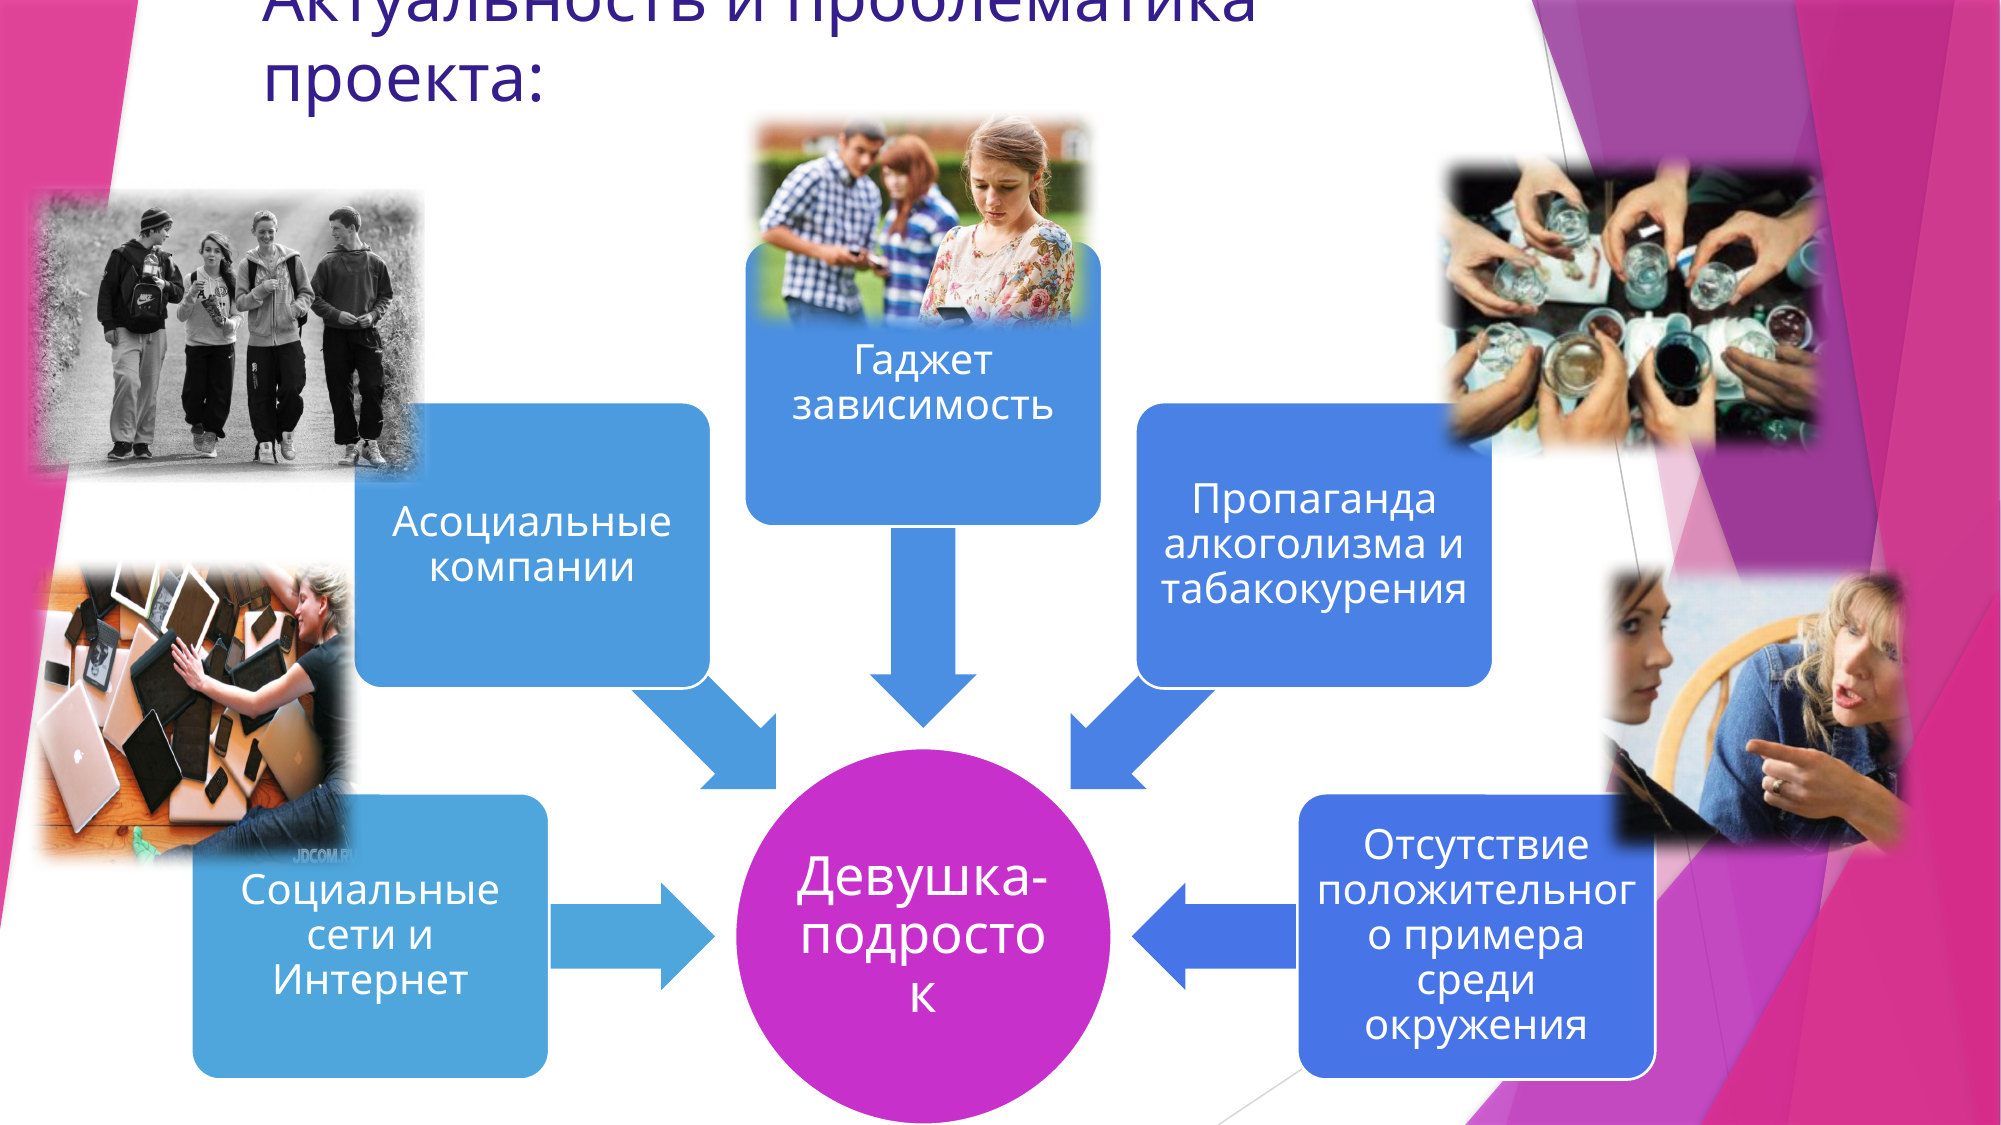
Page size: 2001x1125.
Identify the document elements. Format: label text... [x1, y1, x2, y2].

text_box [179, 239, 1667, 1125]
picture [1596, 556, 1919, 864]
picture [27, 557, 363, 873]
picture [741, 107, 1102, 336]
title Актуальность и проблематика проекта: [247, 0, 1522, 123]
picture [18, 179, 435, 492]
picture [1432, 149, 1833, 463]
